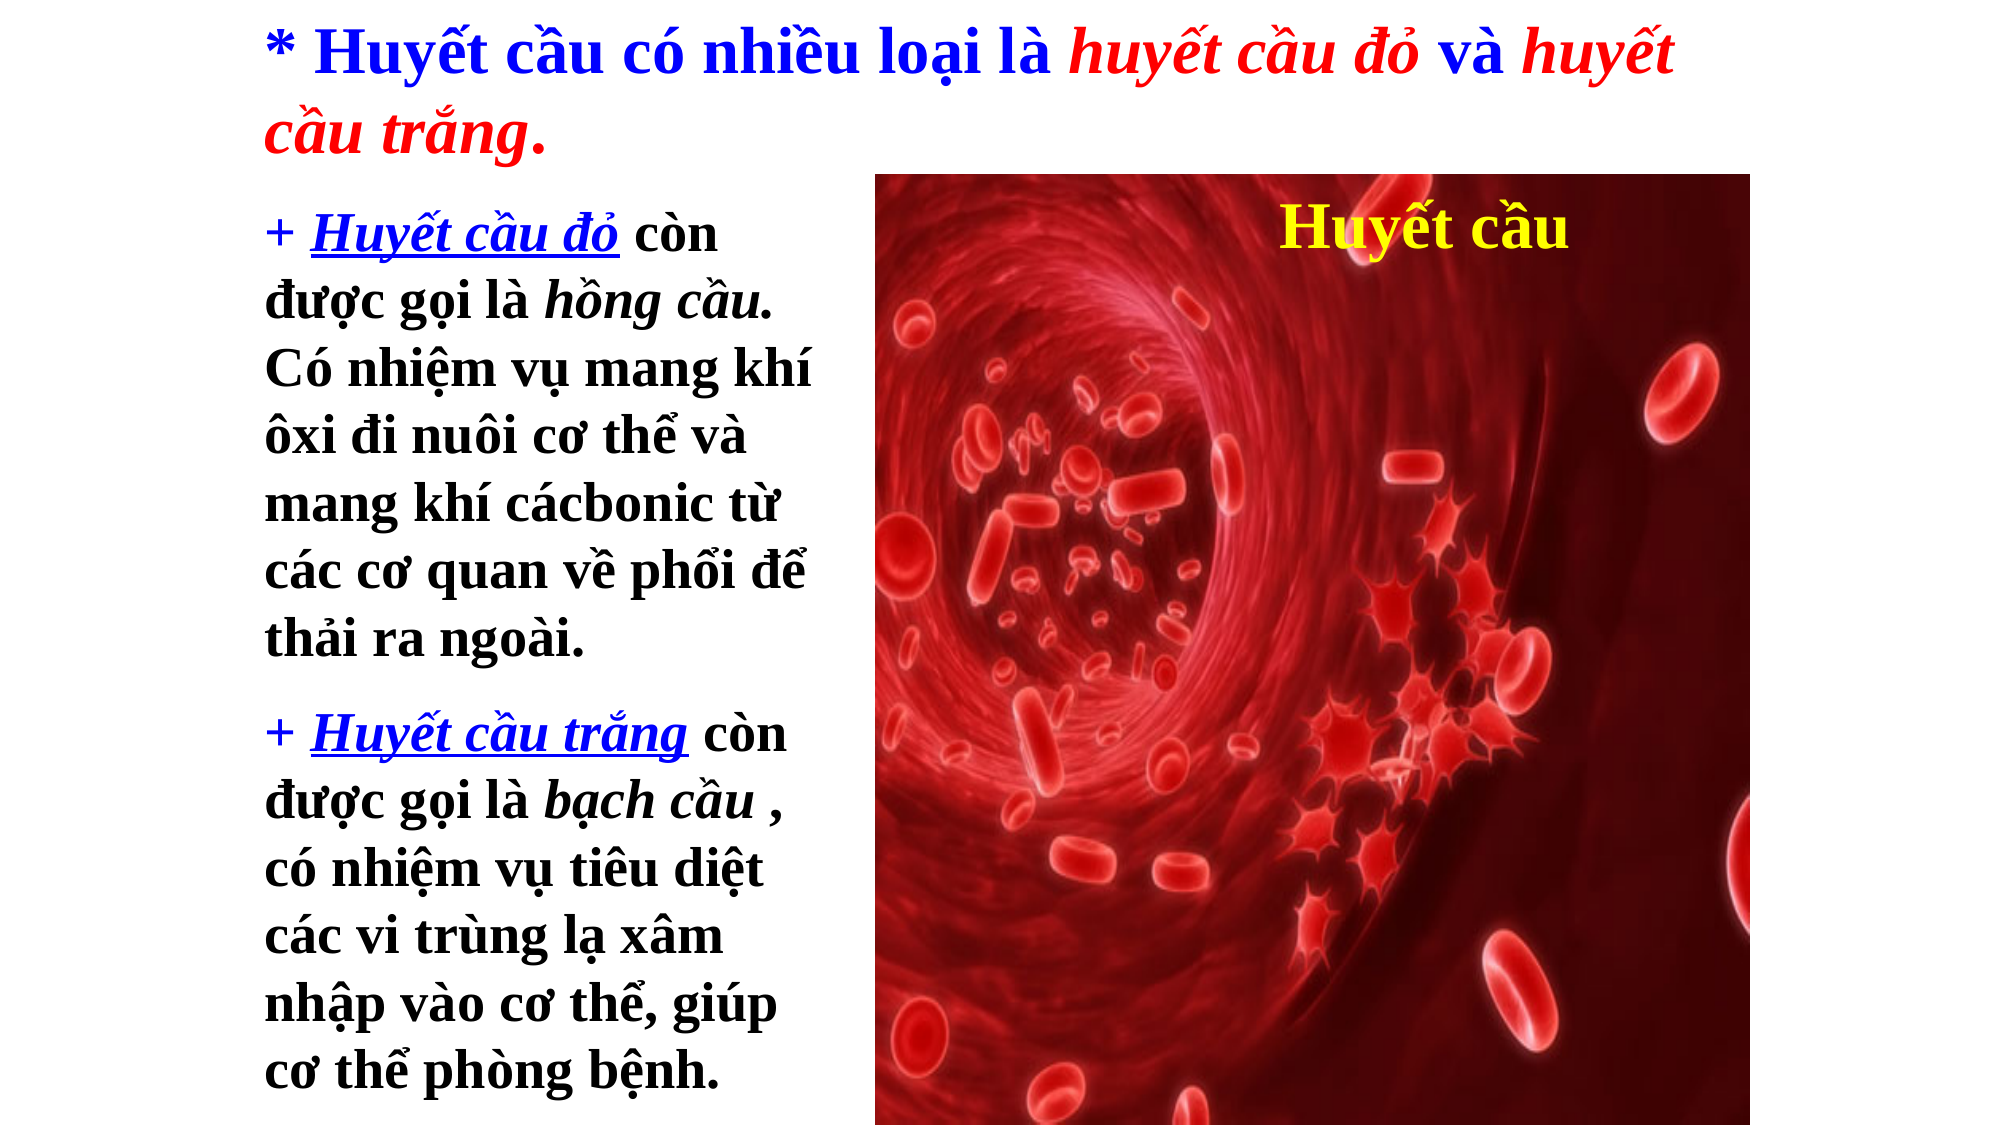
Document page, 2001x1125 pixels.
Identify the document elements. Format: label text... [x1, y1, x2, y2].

text_box + Huyết cầu đỏ còn được gọi là hồng cầu. Có nhiệm vụ mang khí ôxi đi nuôi cơ thể và mang khí cácbonic từ các cơ quan về phổi để thải ra ngoài. [249, 187, 863, 675]
text_box + Huyết cầu trắng còn được gọi là bạch cầu , có nhiệm vụ tiêu diệt các vi trùng lạ xâm nhập vào cơ thể, giúp cơ thể phòng bệnh. [249, 687, 863, 1108]
text_box * Huyết cầu có nhiều loại là huyết cầu đỏ và huyết cầu trắng. [249, 0, 1750, 175]
picture [874, 174, 1751, 1125]
